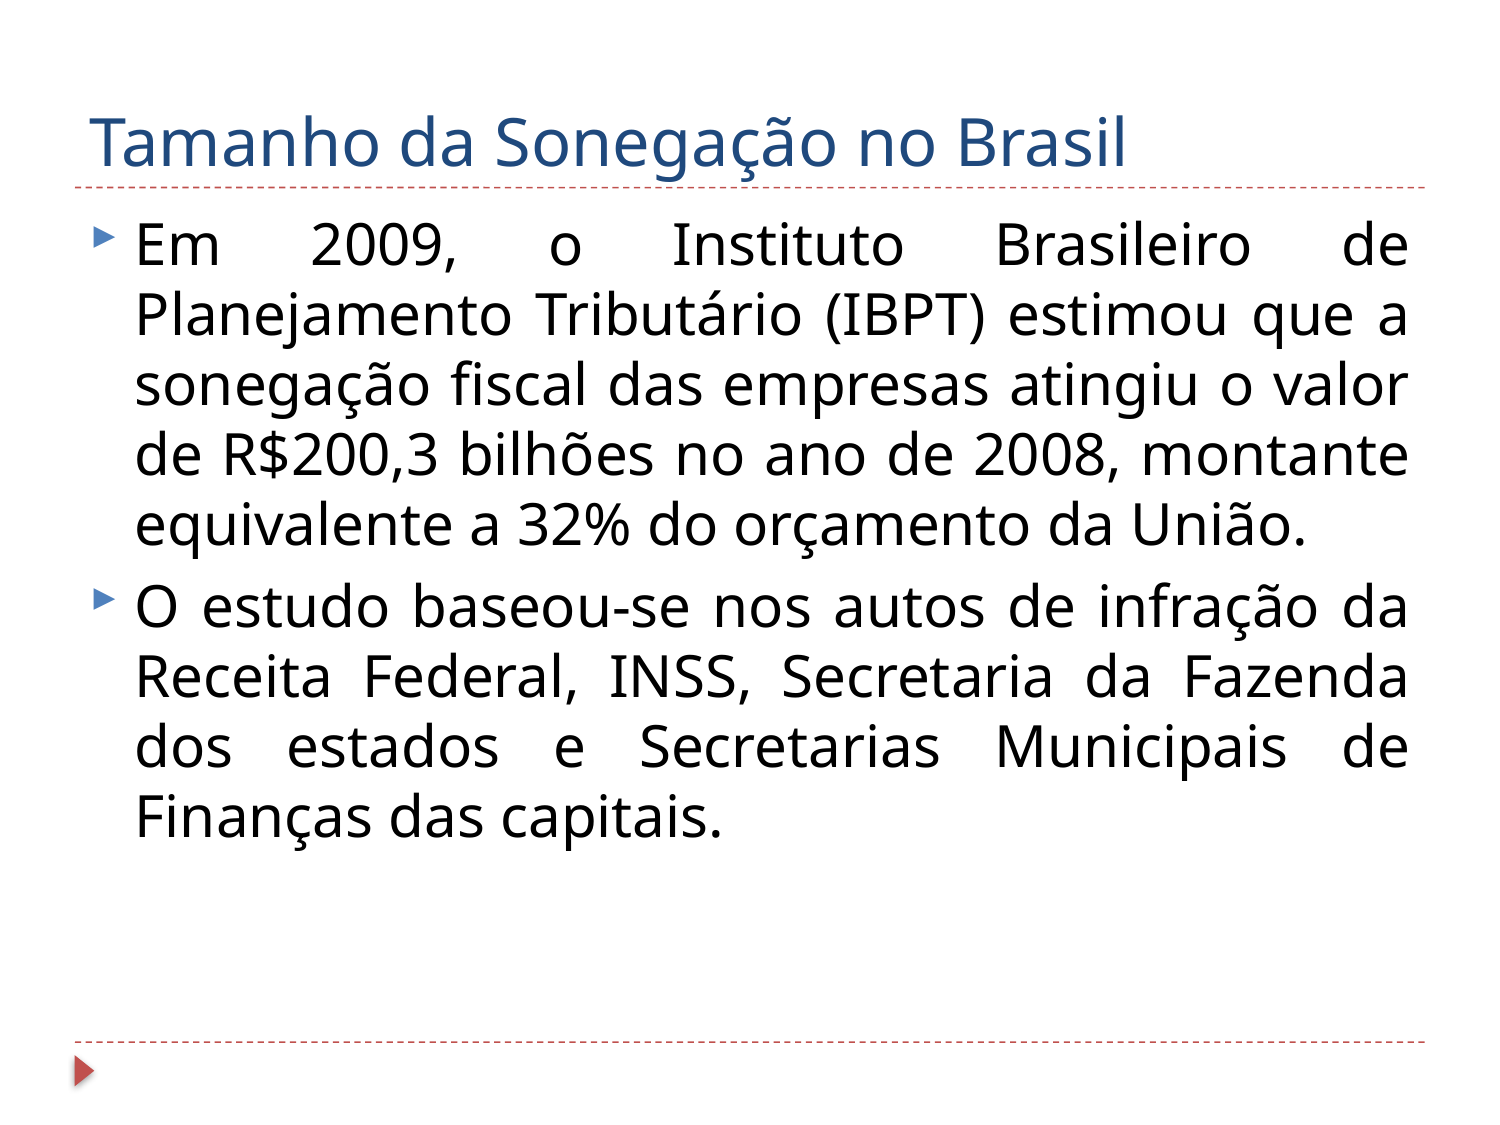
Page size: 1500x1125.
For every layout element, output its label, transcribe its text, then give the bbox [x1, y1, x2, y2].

list Em 2009, o Instituto Brasileiro de Planejamento Tributário (IBPT) estimou que a sonegação fiscal das empresas atingiu o valor de R$200,3 bilhões no ano de 2008, montante equivalente a 32% do orçamento da União. O estudo baseou-se nos autos de infração da Receita Federal, INSS, Secretaria da Fazenda dos estados e Secretarias Municipais de Finanças das capitais. [75, 200, 1425, 1010]
title Tamanho da Sonegação no Brasil [75, 24, 1425, 188]
